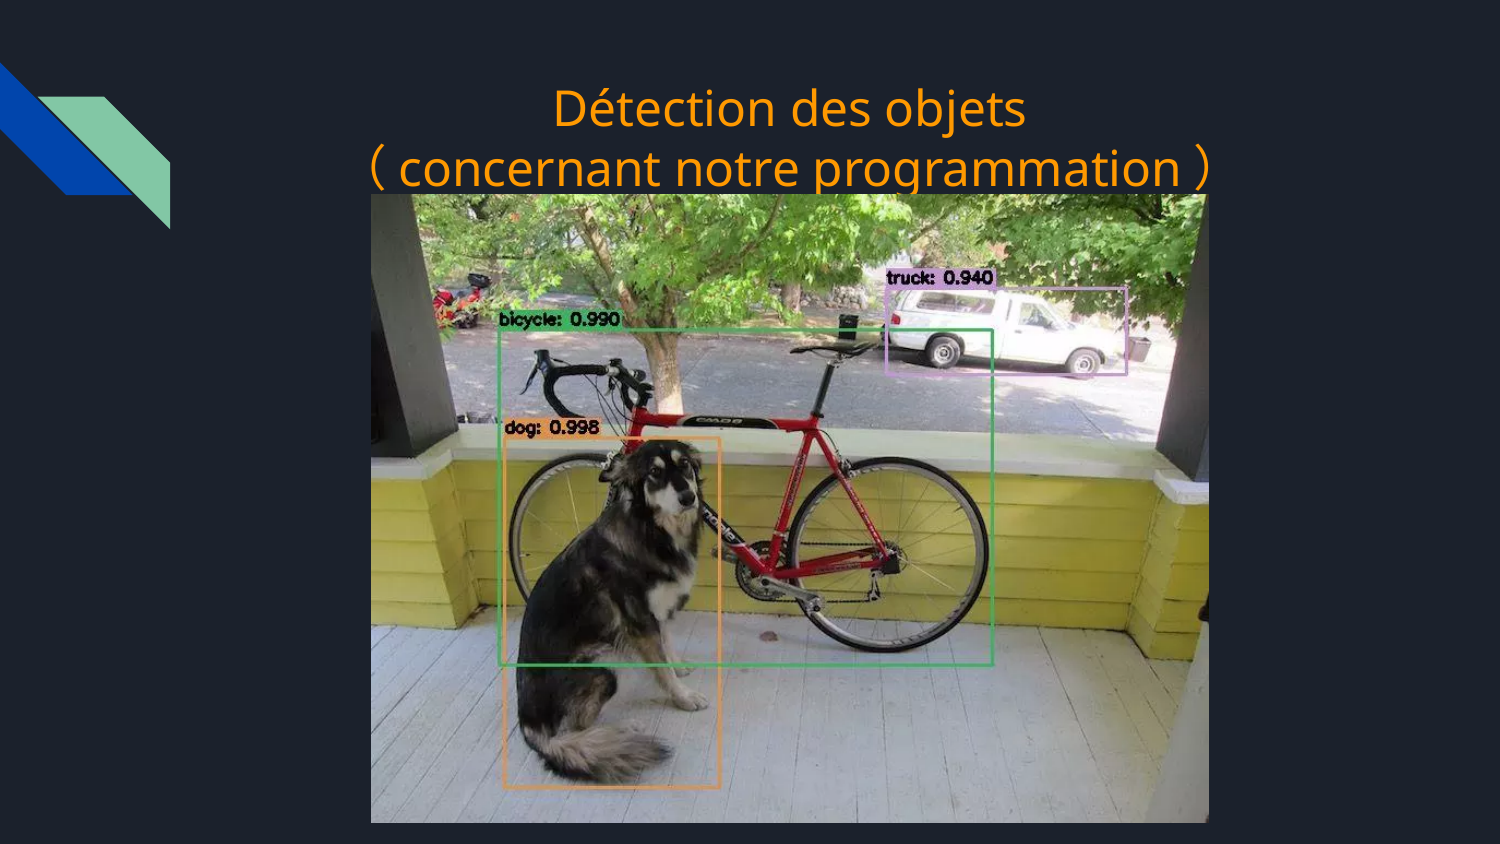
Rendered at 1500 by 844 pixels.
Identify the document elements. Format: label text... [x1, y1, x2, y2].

title Détection des objets （concernant notre programmation） [212, 62, 1368, 213]
picture [371, 194, 1209, 823]
